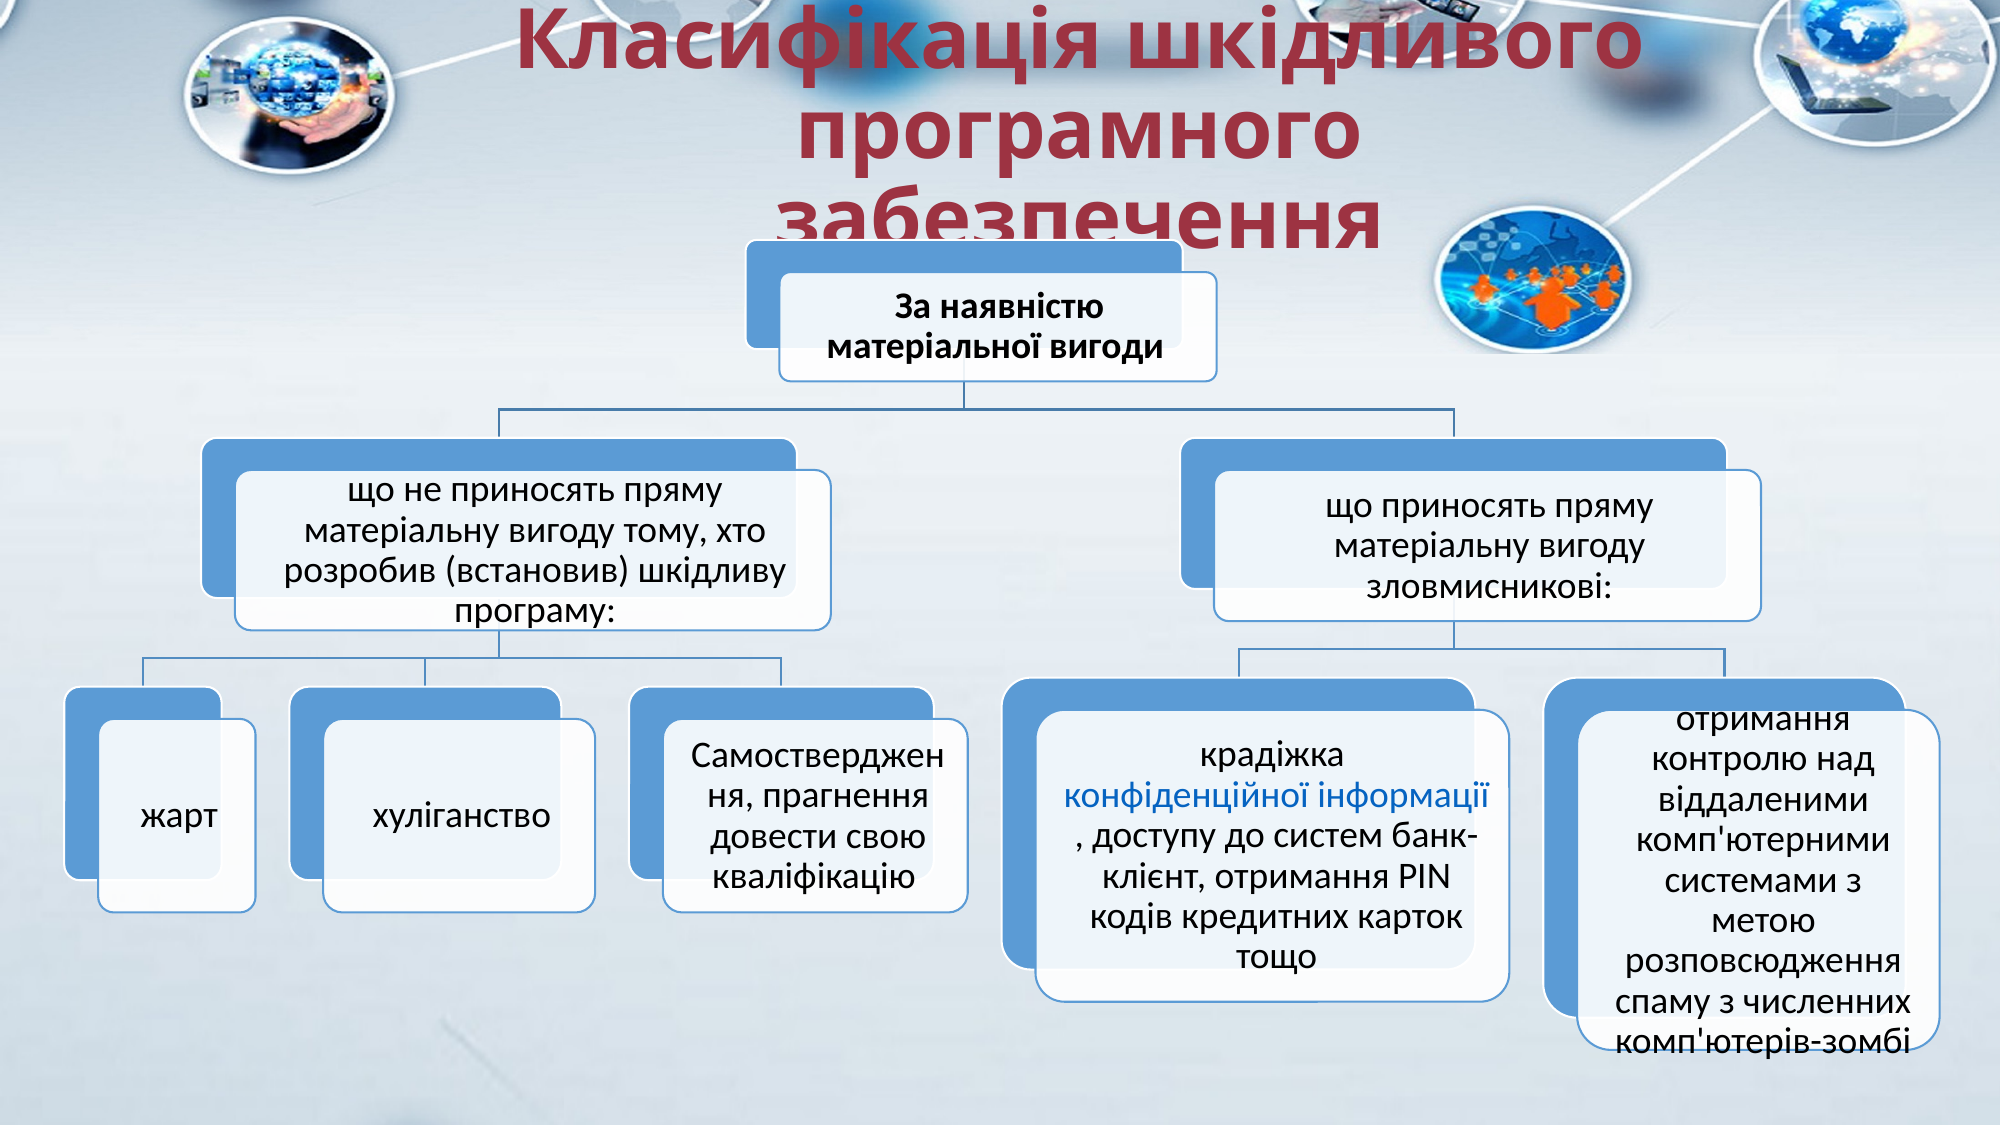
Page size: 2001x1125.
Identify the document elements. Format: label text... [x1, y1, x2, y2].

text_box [63, 239, 1941, 1050]
picture [0, 0, 2000, 1125]
title Класифікація шкідливого програмного забезпечення [481, 49, 1678, 214]
